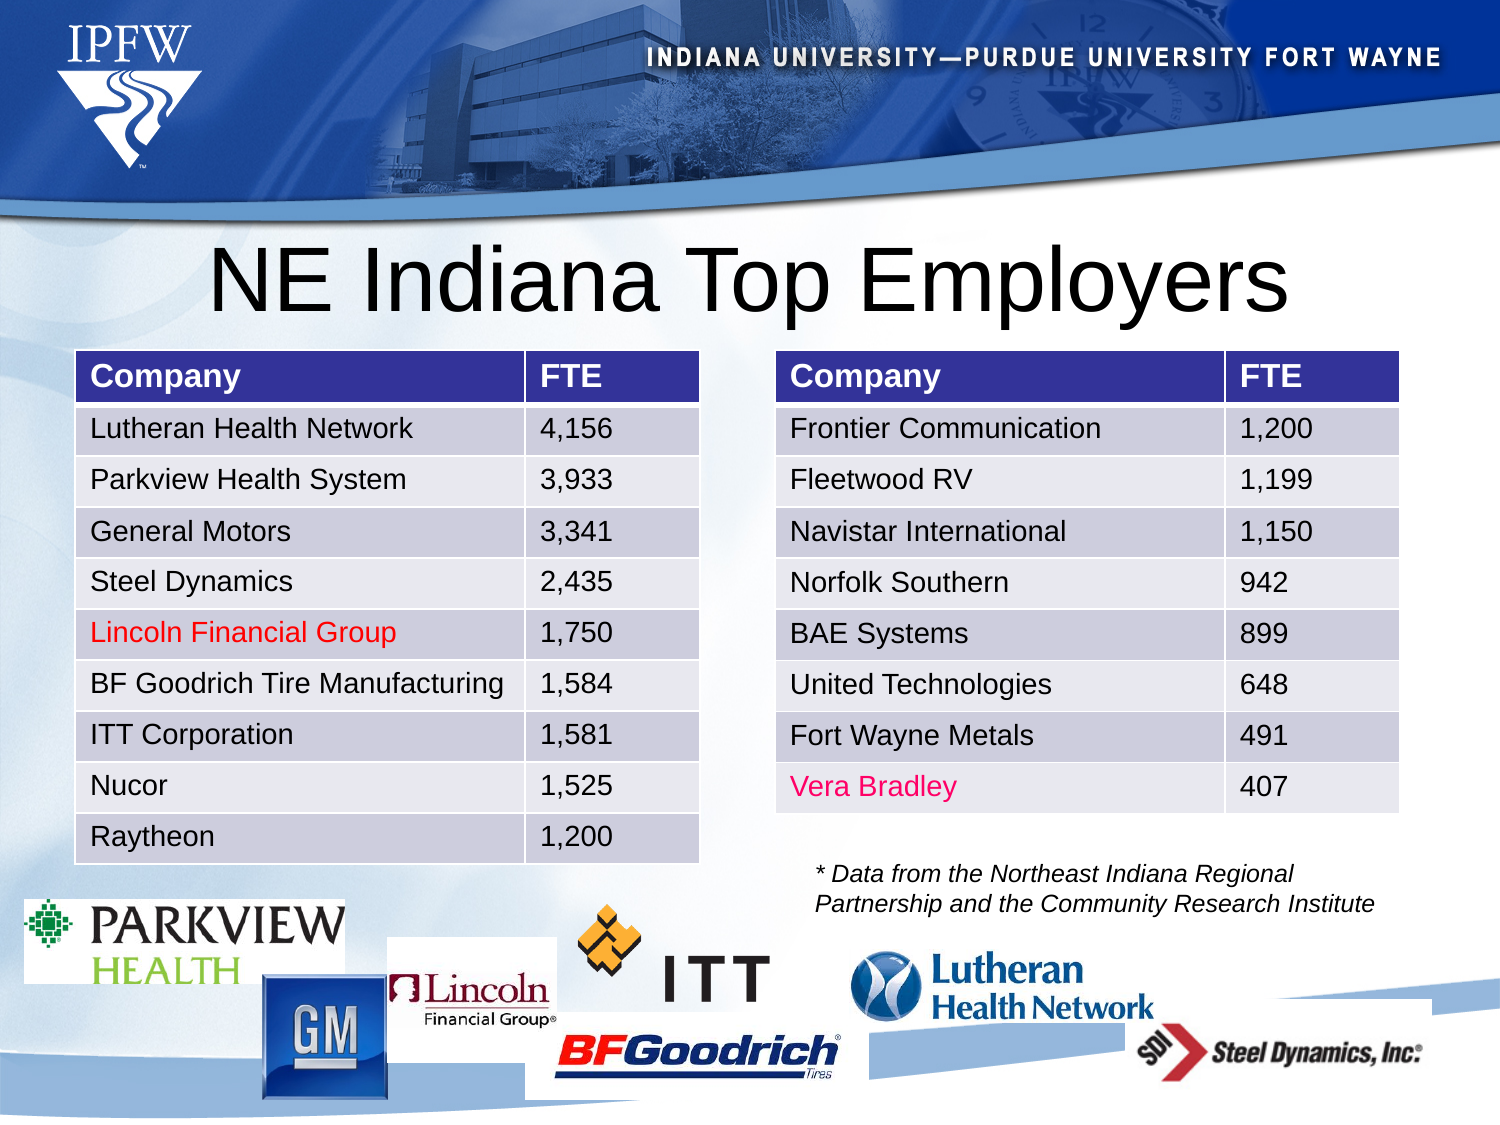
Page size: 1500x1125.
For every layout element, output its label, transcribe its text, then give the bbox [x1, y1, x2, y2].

table_cell Fleetwood RV [776, 457, 1224, 506]
table_header FTE [1226, 351, 1399, 402]
table_cell 407 [1226, 763, 1399, 813]
table_cell 4,156 [526, 408, 699, 455]
table_cell Raytheon [76, 814, 524, 863]
table_cell 1,584 [526, 661, 699, 710]
table_cell 1,200 [526, 814, 699, 863]
table_cell Lutheran Health Network [76, 408, 524, 455]
text_box * Data from the Northeast Indiana Regional Partnership and the Community Research Institute [799, 849, 1413, 925]
table_cell 942 [1226, 559, 1399, 608]
table_cell Navistar International [776, 508, 1224, 557]
table_cell Vera Bradley [776, 763, 1224, 813]
table_cell 1,150 [1226, 508, 1399, 557]
table_cell 648 [1226, 661, 1399, 711]
table_cell Fort Wayne Metals [776, 712, 1224, 762]
table_cell Nucor [76, 763, 524, 812]
text_box [12, 0, 326, 130]
table_cell 1,200 [1226, 408, 1399, 455]
table_cell 2,435 [526, 559, 699, 608]
table_cell ITT Corporation [76, 712, 524, 761]
table_cell United Technologies [776, 661, 1224, 711]
table_cell 491 [1226, 712, 1399, 762]
table_cell 1,581 [526, 712, 699, 761]
table_header FTE [526, 351, 699, 402]
table_cell 1,199 [1226, 457, 1399, 506]
table_cell Frontier Communication [776, 408, 1224, 455]
table_cell 1,750 [526, 610, 699, 659]
table_header Company [776, 351, 1224, 402]
table_cell General Motors [76, 508, 524, 557]
table_cell 1,525 [526, 763, 699, 812]
table_cell 3,933 [526, 457, 699, 506]
table_cell Norfolk Southern [776, 559, 1224, 608]
table_cell Parkview Health System [76, 457, 524, 506]
picture [0, 0, 1500, 1125]
table_cell 899 [1226, 610, 1399, 660]
title NE Indiana Top Employers [112, 212, 1388, 313]
table_cell BF Goodrich Tire Manufacturing [76, 661, 524, 710]
table_cell Steel Dynamics [76, 559, 524, 608]
table_cell BAE Systems [776, 610, 1224, 660]
table_cell Lincoln Financial Group [76, 610, 524, 659]
table_cell 3,341 [526, 508, 699, 557]
table_header Company [76, 351, 524, 402]
